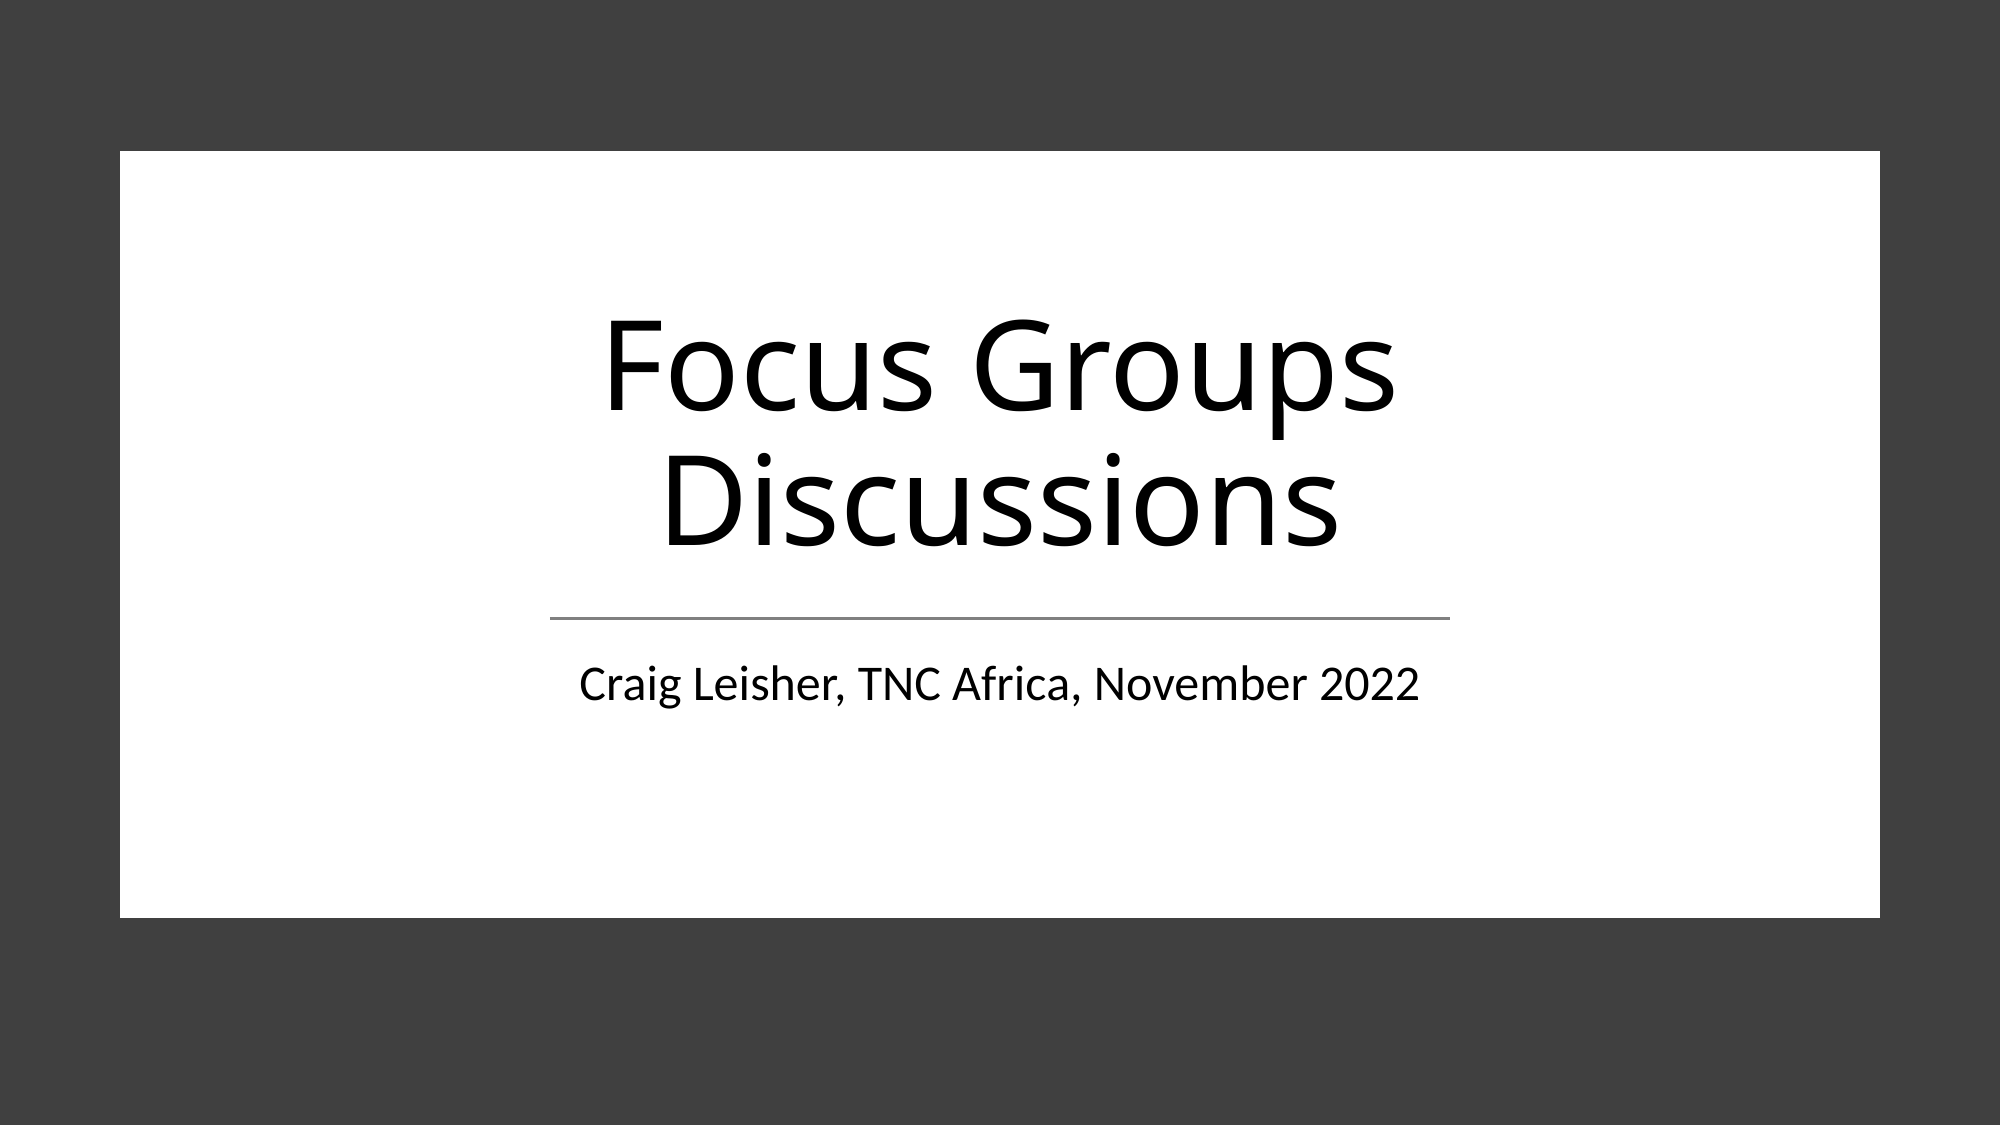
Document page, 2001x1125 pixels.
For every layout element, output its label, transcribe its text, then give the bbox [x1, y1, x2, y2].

text_box [0, 0, 2000, 1125]
title Focus Groups Discussions [252, 234, 1748, 580]
subtitle Craig Leisher, TNC Africa, November 2022 [252, 649, 1748, 830]
text_box [129, 160, 1870, 909]
